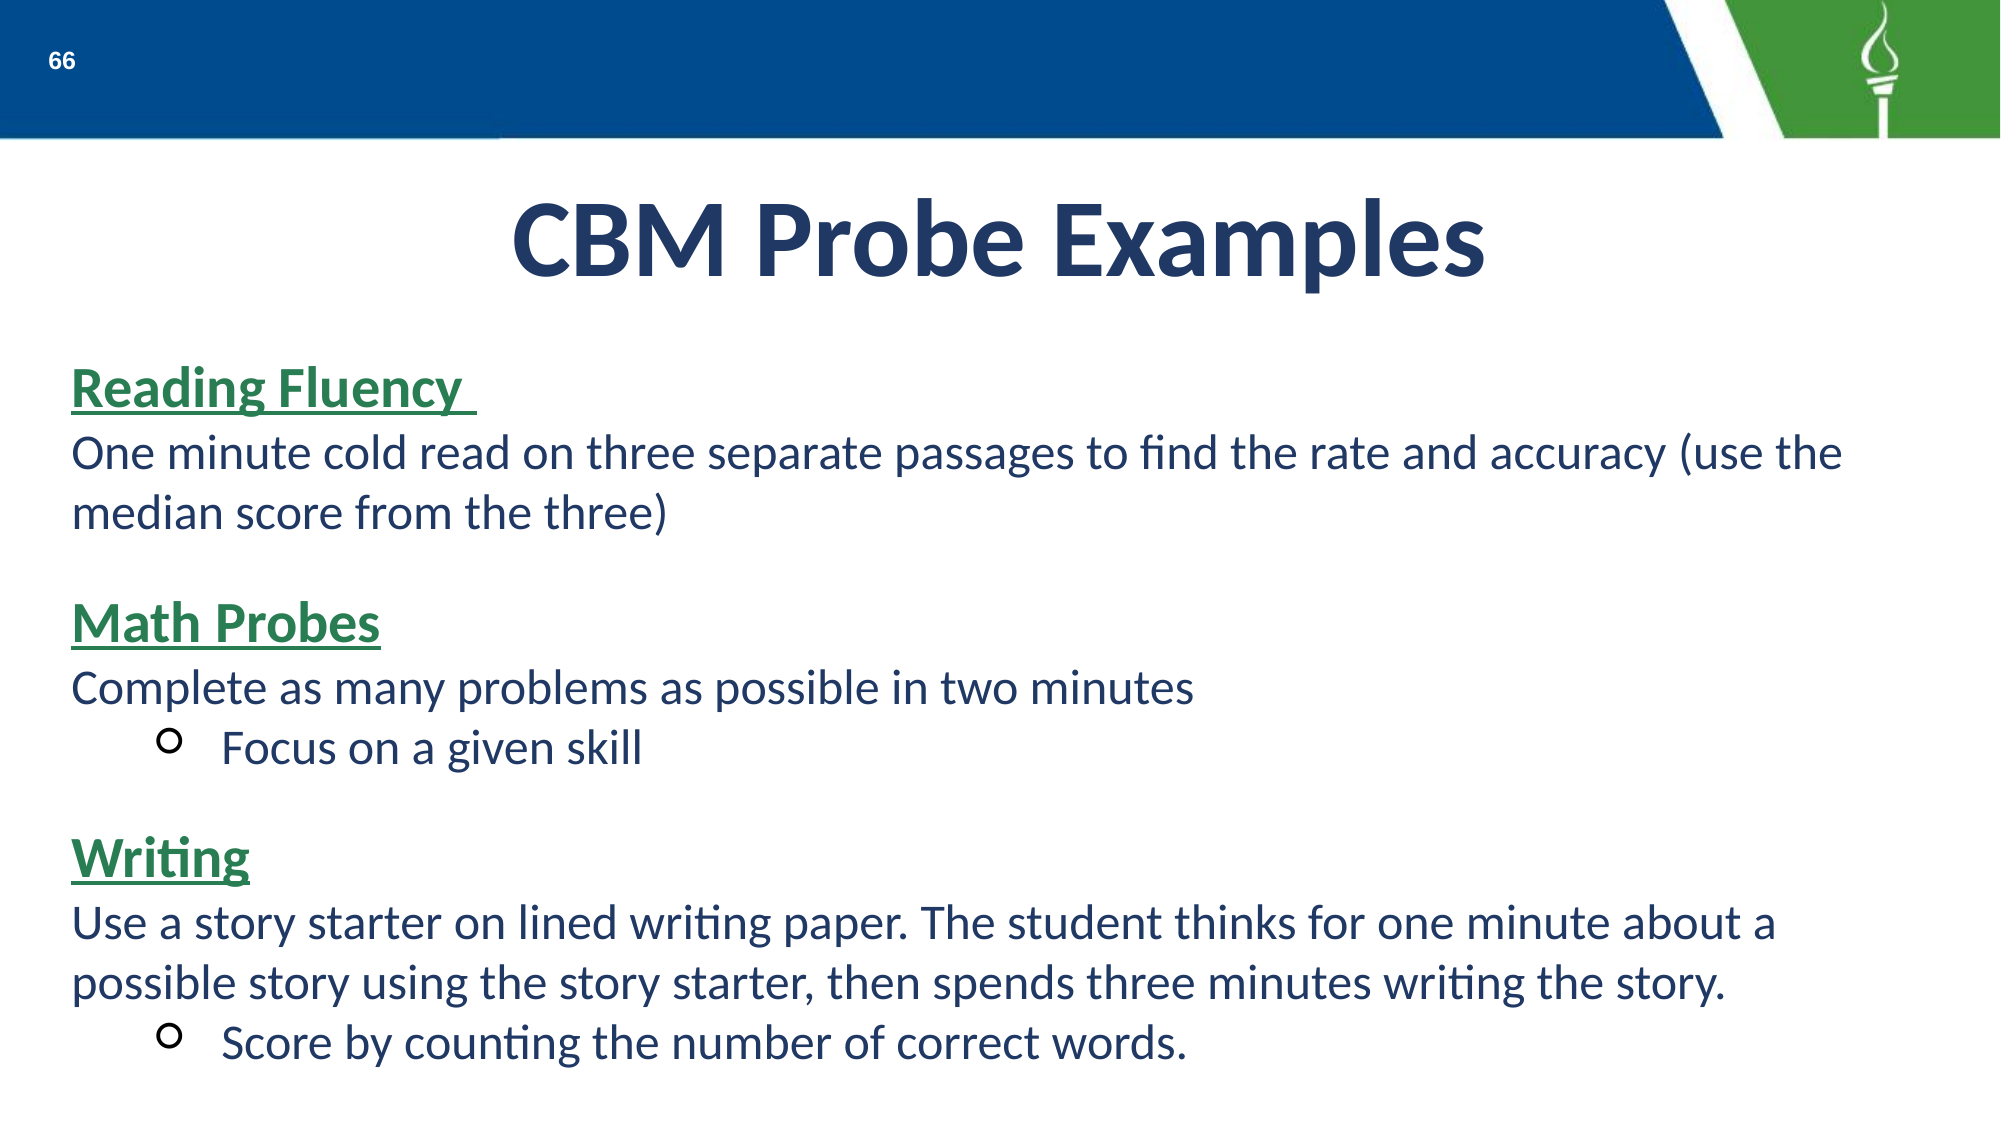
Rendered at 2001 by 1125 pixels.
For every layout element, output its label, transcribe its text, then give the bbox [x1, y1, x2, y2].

text_box Reading Fluency One minute cold read on three separate passages to find the rate and accuracy (use the median score from the three) Math Probes Complete as many problems as possible in two minutes Focus on a given skill Writing Use a story starter on lined writing paper. The student thinks for one minute about a possible story using the story starter, then spends three minutes writing the story. Score by counting the number of correct words. [56, 334, 1946, 1085]
slide_number 66 [33, 29, 200, 89]
title CBM Probe Examples [56, 144, 1944, 320]
picture [0, 0, 2001, 1125]
